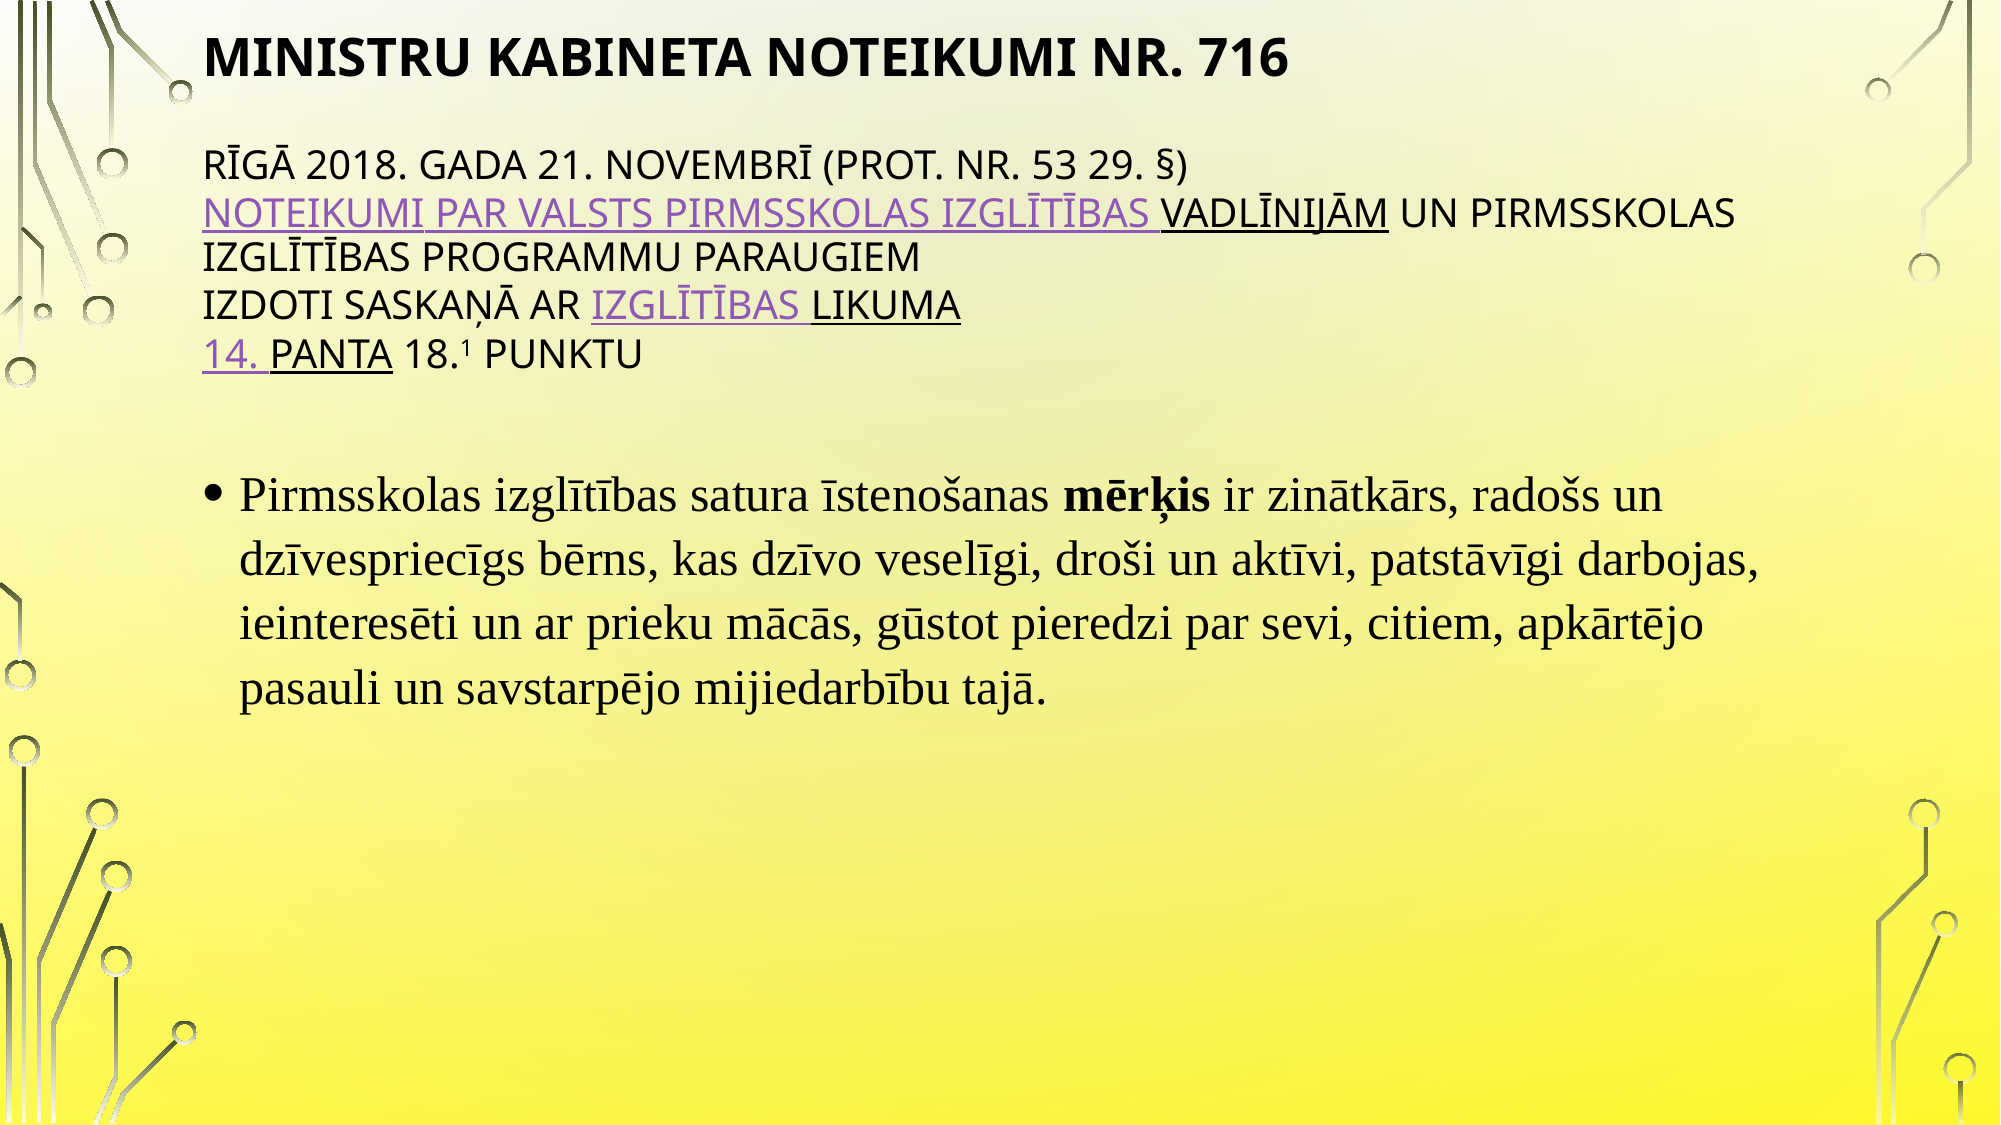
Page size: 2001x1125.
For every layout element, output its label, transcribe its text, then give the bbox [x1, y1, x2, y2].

list Pirmsskolas izglītības satura īstenošanas mērķis ir zinātkārs, radošs un dzīvespriecīgs bērns, kas dzīvo veselīgi, droši un aktīvi, patstāvīgi darbojas, ieinteresēti un ar prieku mācās, gūstot pieredzi par sevi, citiem, apkārtējo pasauli un savstarpējo mijiedarbību tajā. [187, 369, 1813, 950]
title Ministru kabineta noteikumi Nr. 716 Rīgā 2018. gada 21. novembrī (prot. Nr. 53 29. §) Noteikumi par valsts pirmsskolas izglītības vadlīnijām un pirmsskolas izglītības programmu paraugiem Izdoti saskaņā ar Izglītības likuma 14. panta 18.1 punktu [187, 20, 1813, 369]
